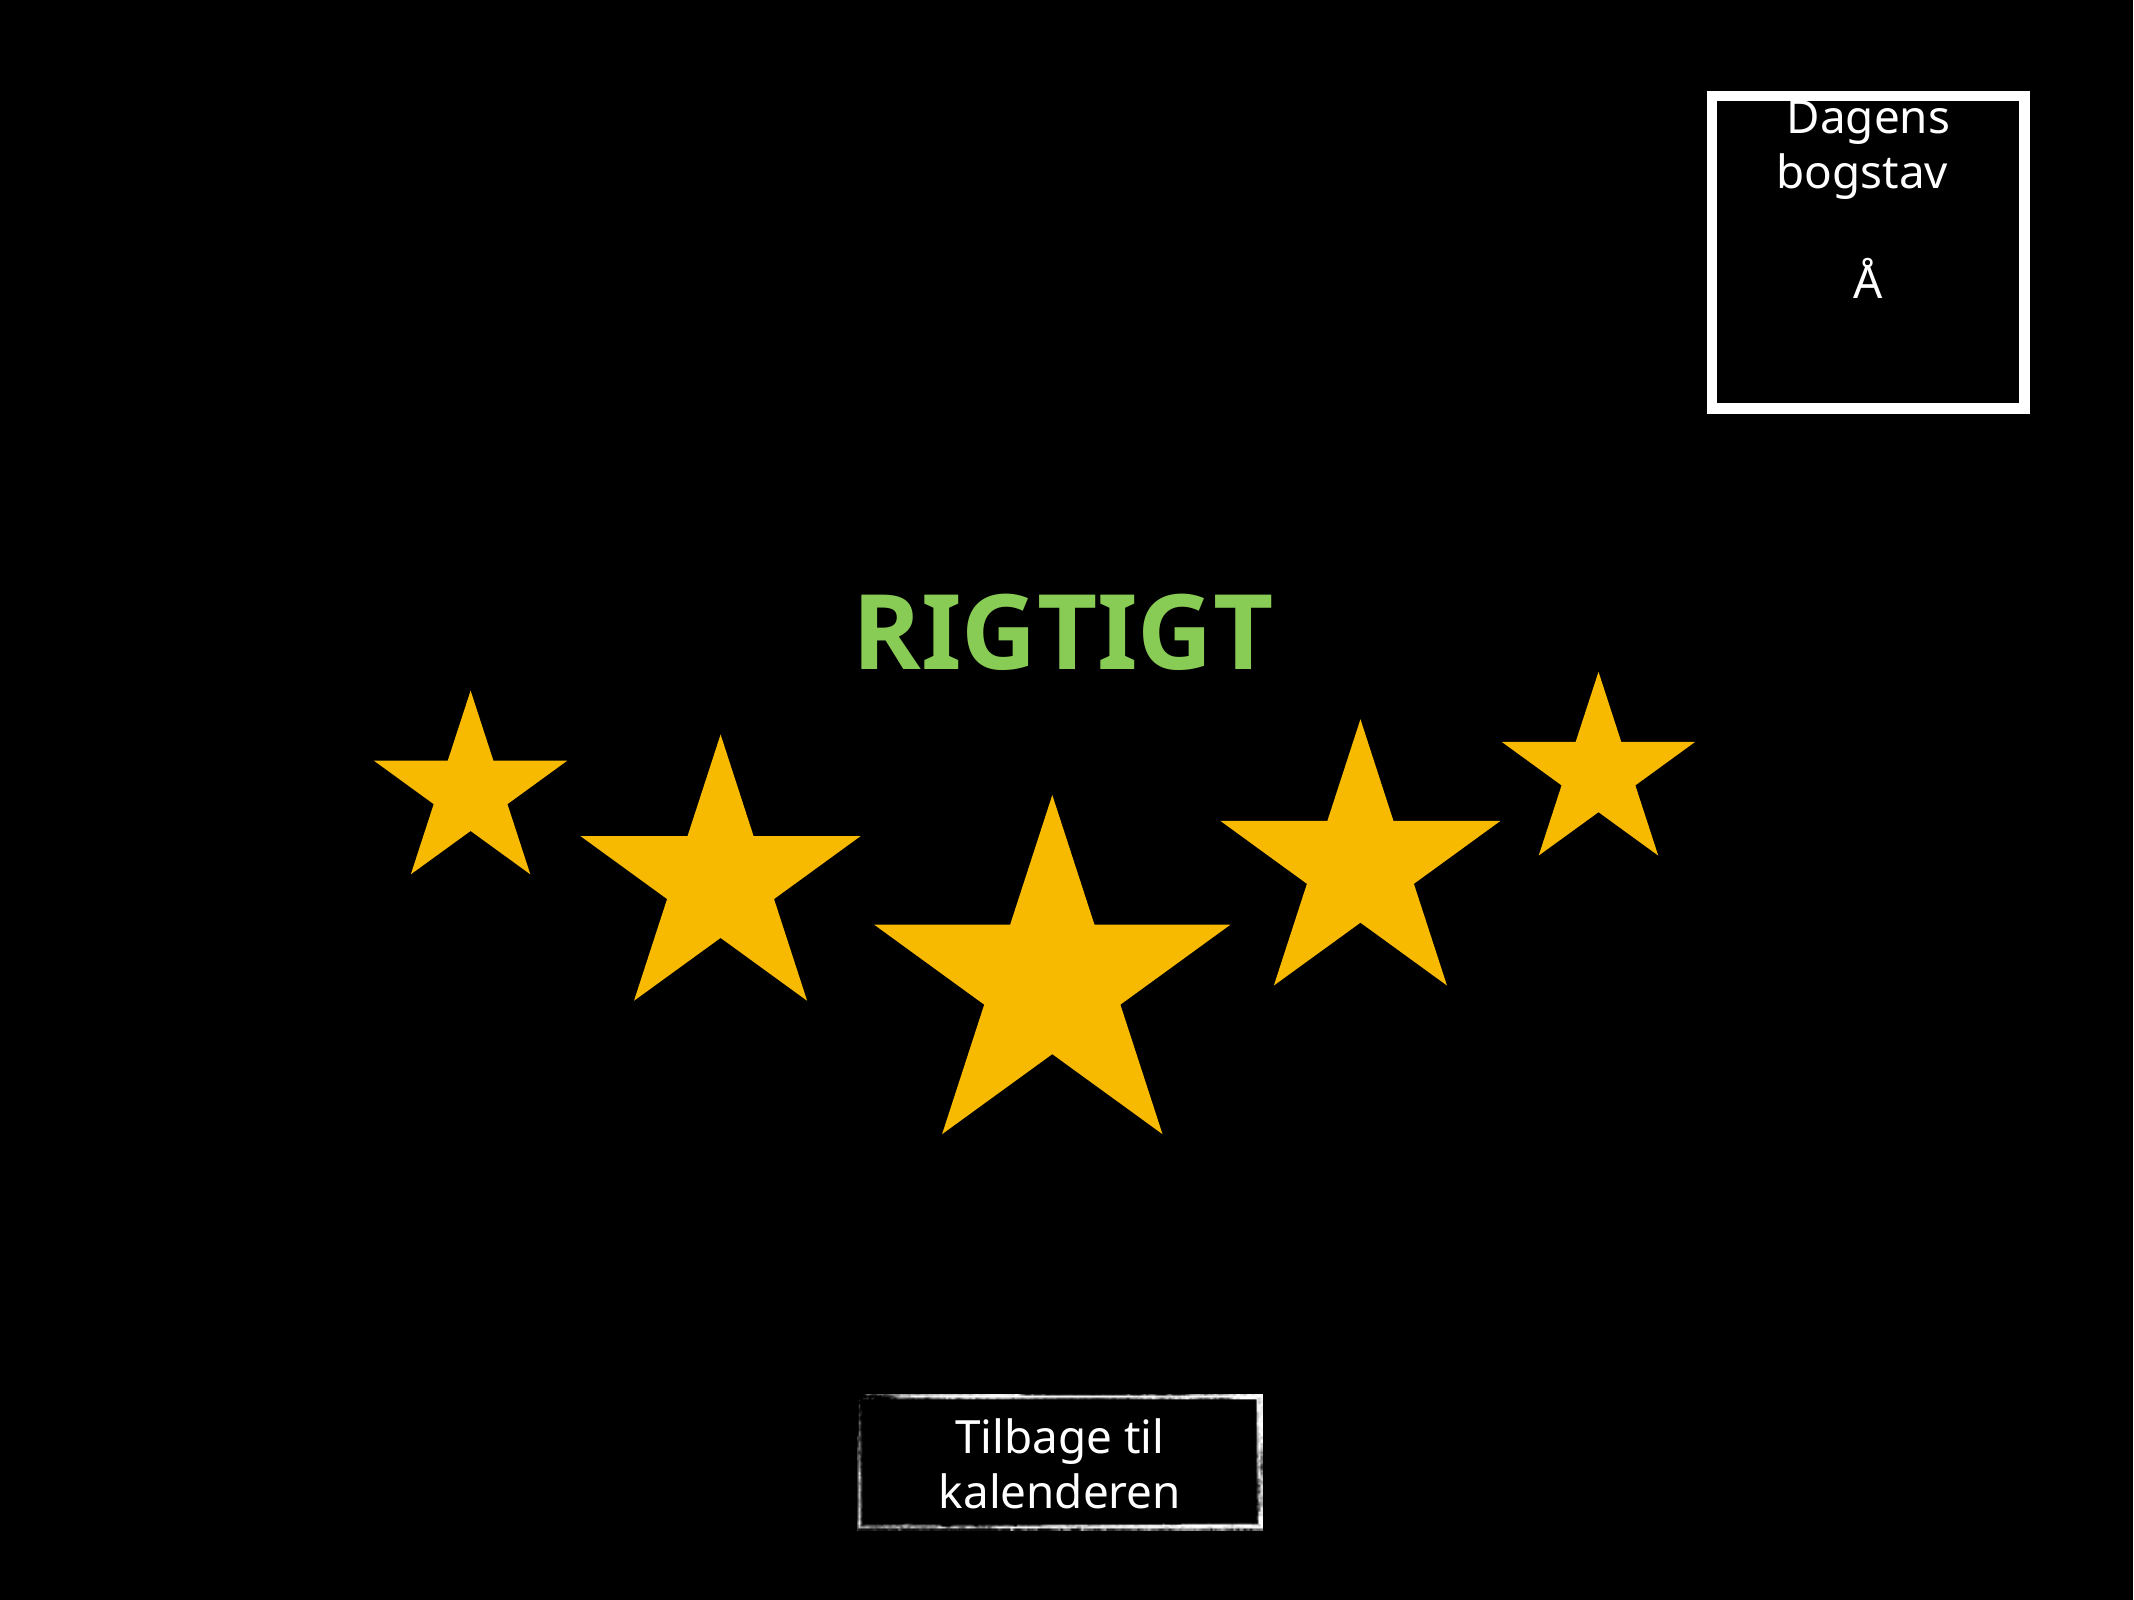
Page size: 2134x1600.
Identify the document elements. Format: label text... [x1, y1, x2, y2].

text_box RIGTIGT [844, 557, 1283, 699]
text_box Dagens bogstav Å [1712, 96, 2025, 409]
text_box [874, 795, 1231, 1135]
text_box [1501, 671, 1696, 856]
text_box [1220, 719, 1501, 986]
text_box [373, 690, 568, 875]
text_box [856, 1394, 1263, 1532]
text_box [580, 734, 861, 1001]
